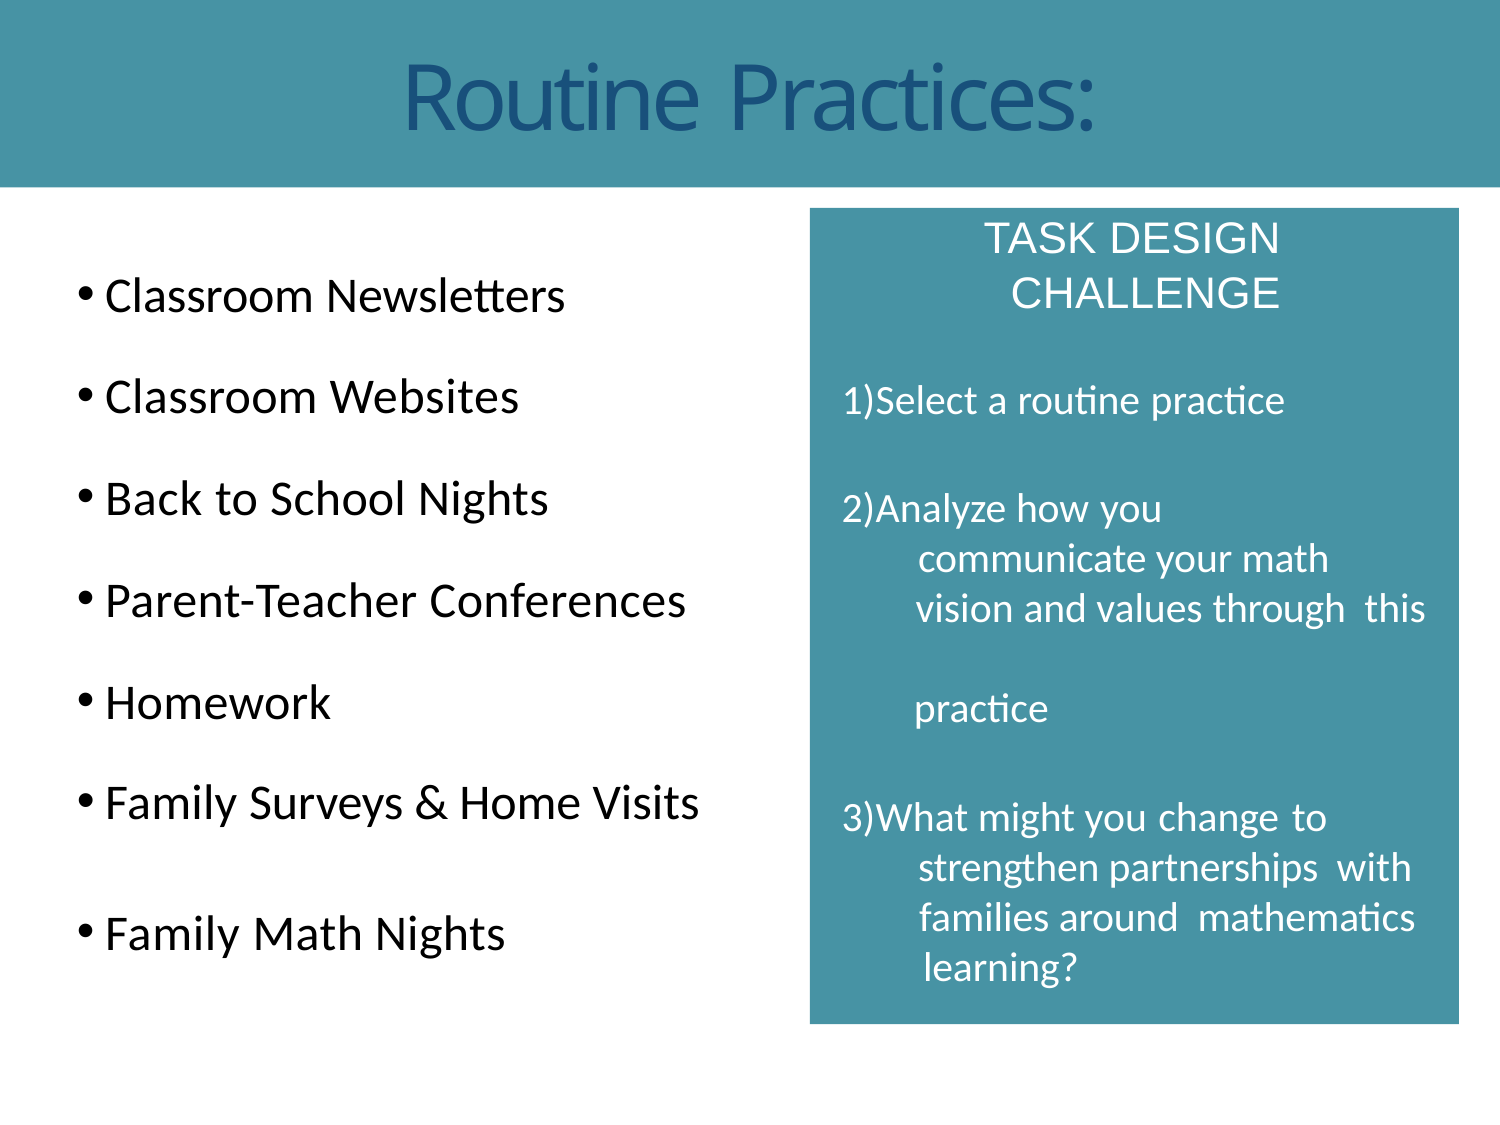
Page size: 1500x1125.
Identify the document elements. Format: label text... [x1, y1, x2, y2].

text_box TASK DESIGN CHALLENGE [981, 207, 1287, 317]
list Select a routine practice Analyze how you communicate your math vision and values through this practice What might you change to strengthen partnerships with families around mathematics learning? [841, 314, 1427, 990]
text_box [809, 207, 1459, 1025]
list Classroom Newsletters Classroom Websites Back to School Nights Parent-Teacher Conferences Homework Family Surveys & Home Visits Family Math Nights [75, 262, 738, 961]
title Routine Practices: [0, 0, 1500, 188]
